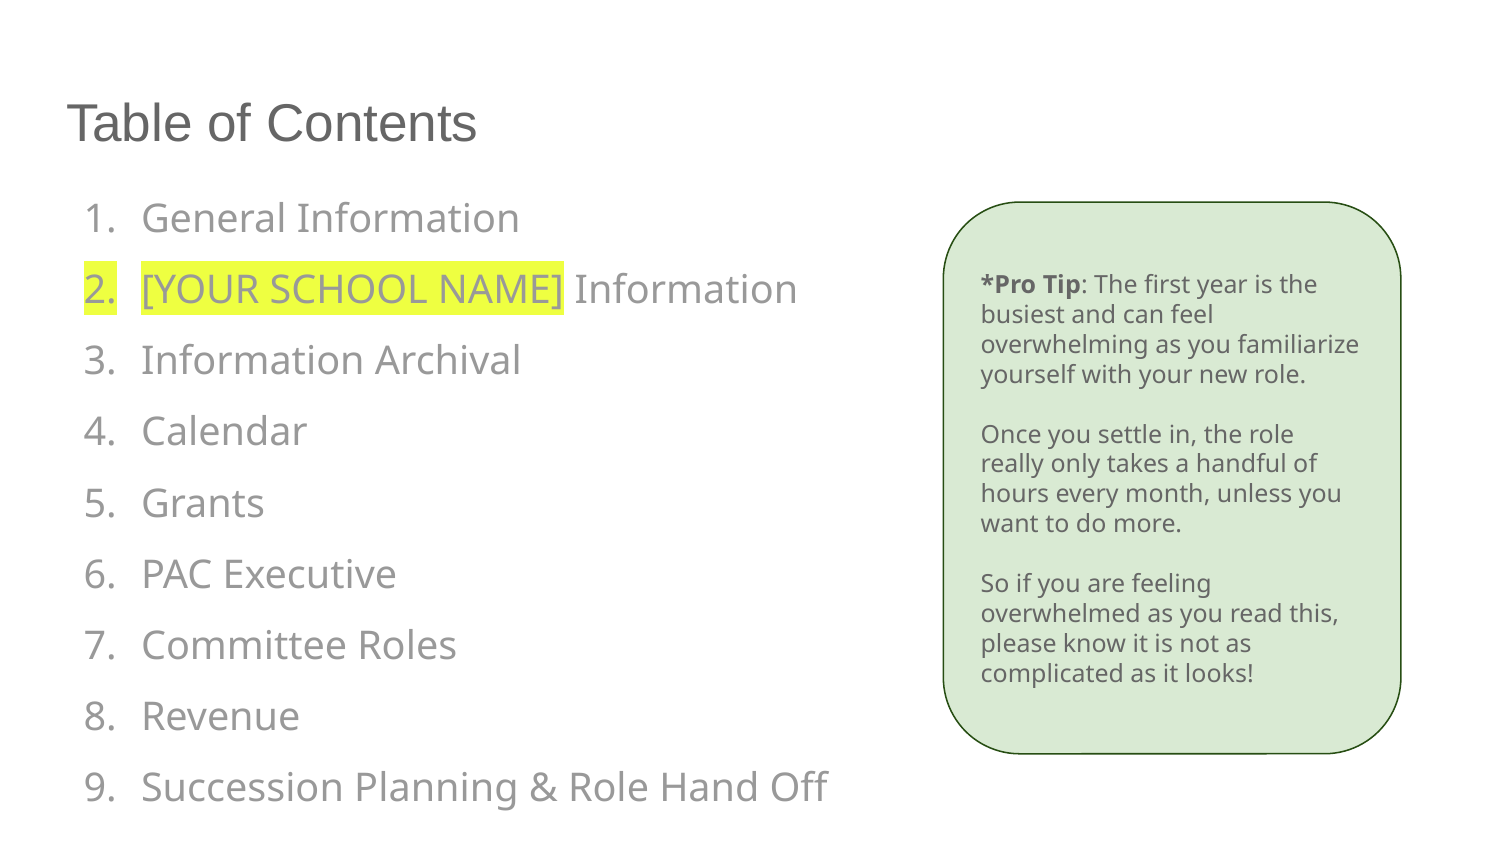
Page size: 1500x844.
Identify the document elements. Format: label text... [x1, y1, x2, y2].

text_box *Pro Tip: The first year is the busiest and can feel overwhelming as you familiarize yourself with your new role. Once you settle in, the role really only takes a handful of hours every month, unless you want to do more. So if you are feeling overwhelmed as you read this, please know it is not as complicated as it looks! [966, 202, 1401, 754]
title Table of Contents [51, 72, 1449, 167]
list General Information [YOUR SCHOOL NAME] Information Information Archival Calendar Grants PAC Executive Committee Roles Revenue Succession Planning & Role Hand Off [51, 153, 1063, 732]
